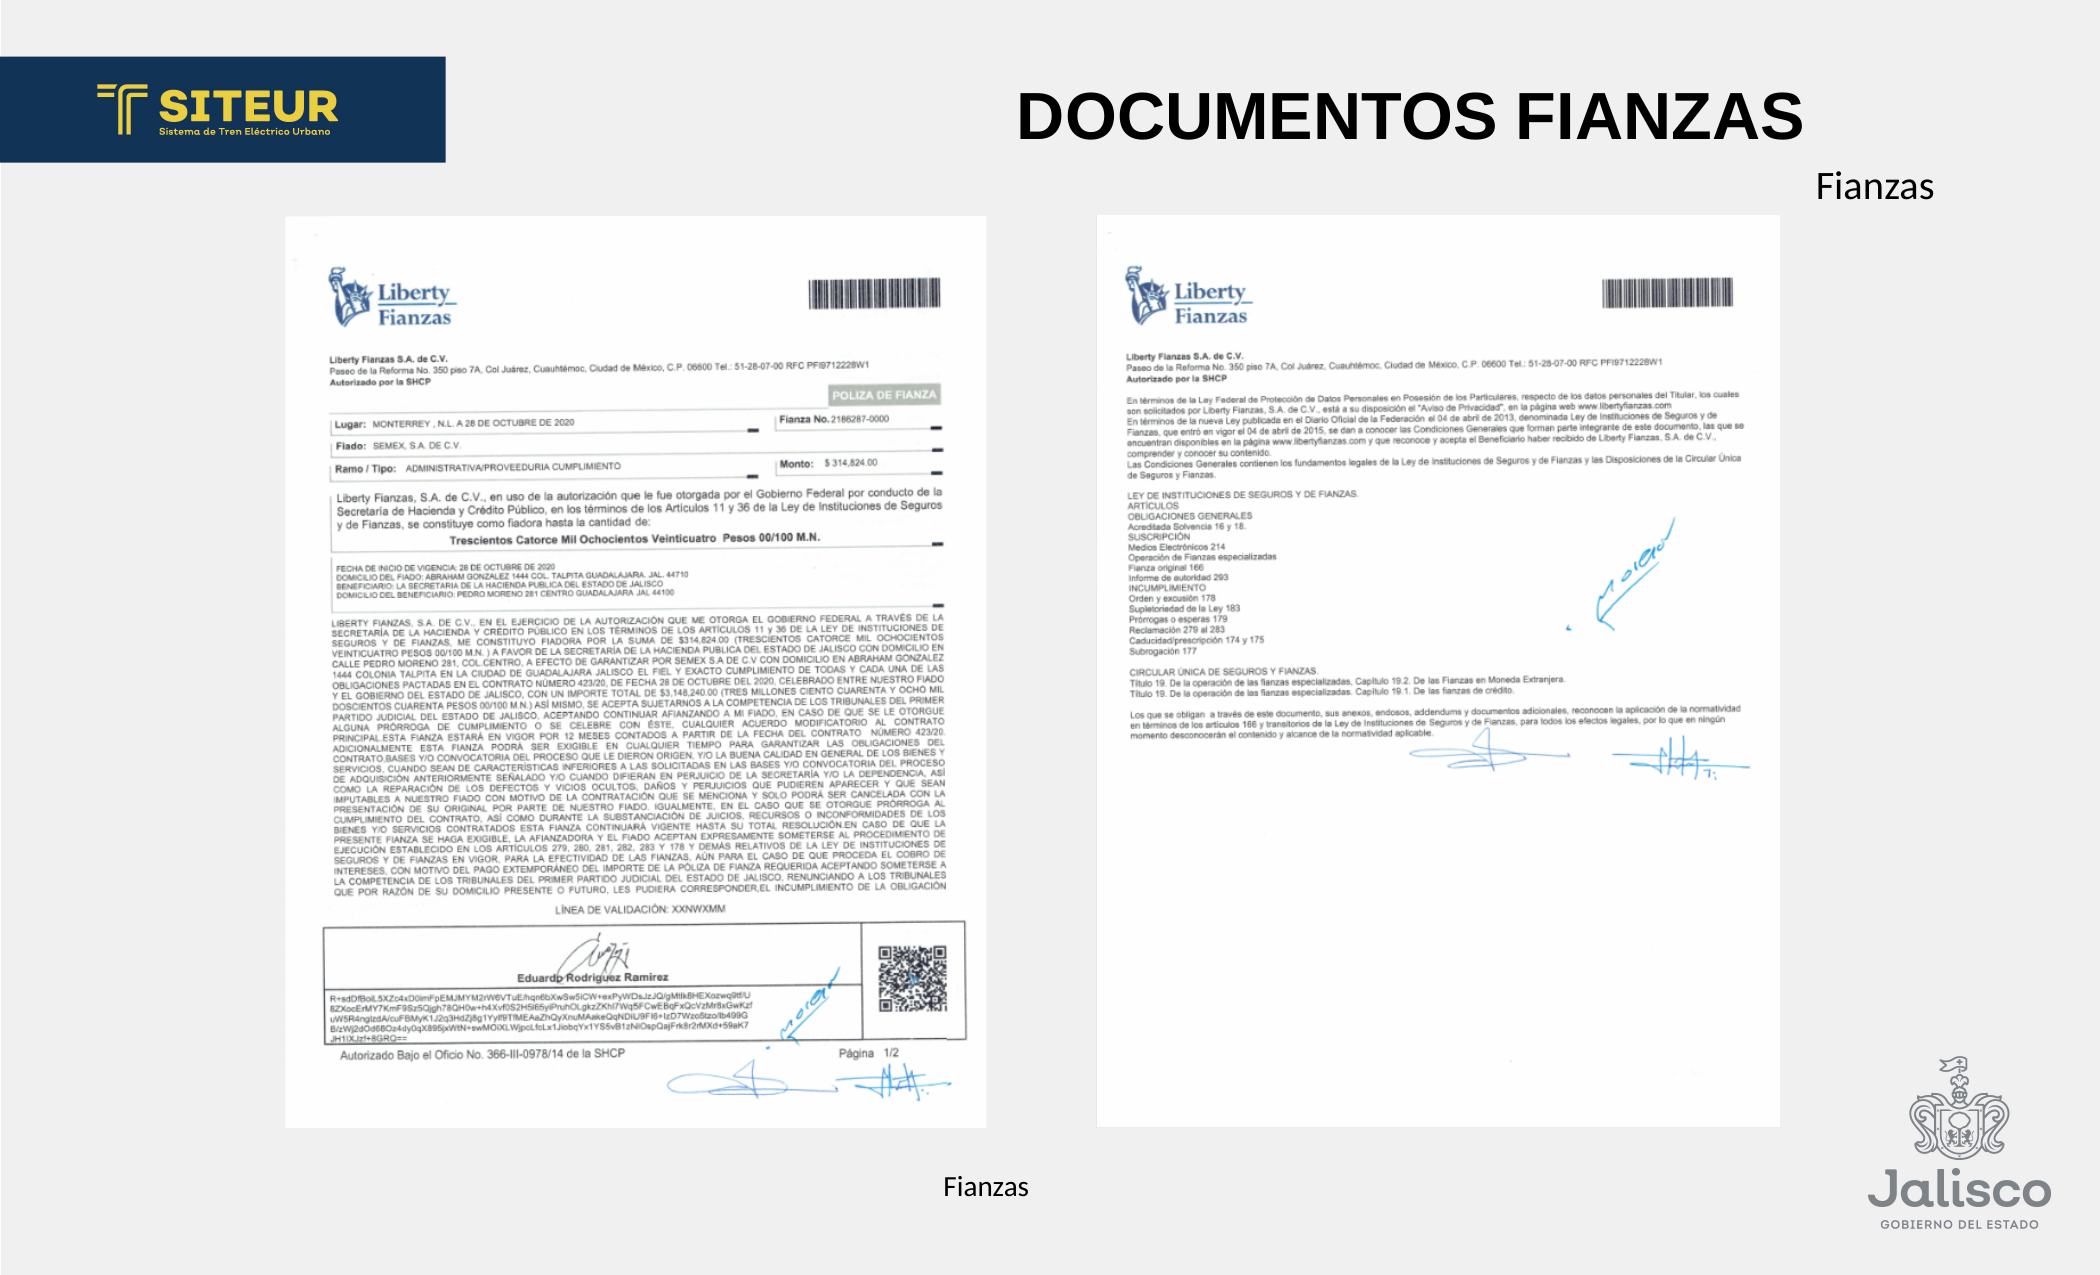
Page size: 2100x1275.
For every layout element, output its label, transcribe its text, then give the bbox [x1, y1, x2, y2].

picture [0, 0, 2100, 1275]
text_box Fianzas [687, 1160, 1286, 1210]
title DOCUMENTOS FIANZAS [1001, 59, 1950, 151]
text_box Fianzas [670, 151, 1950, 216]
